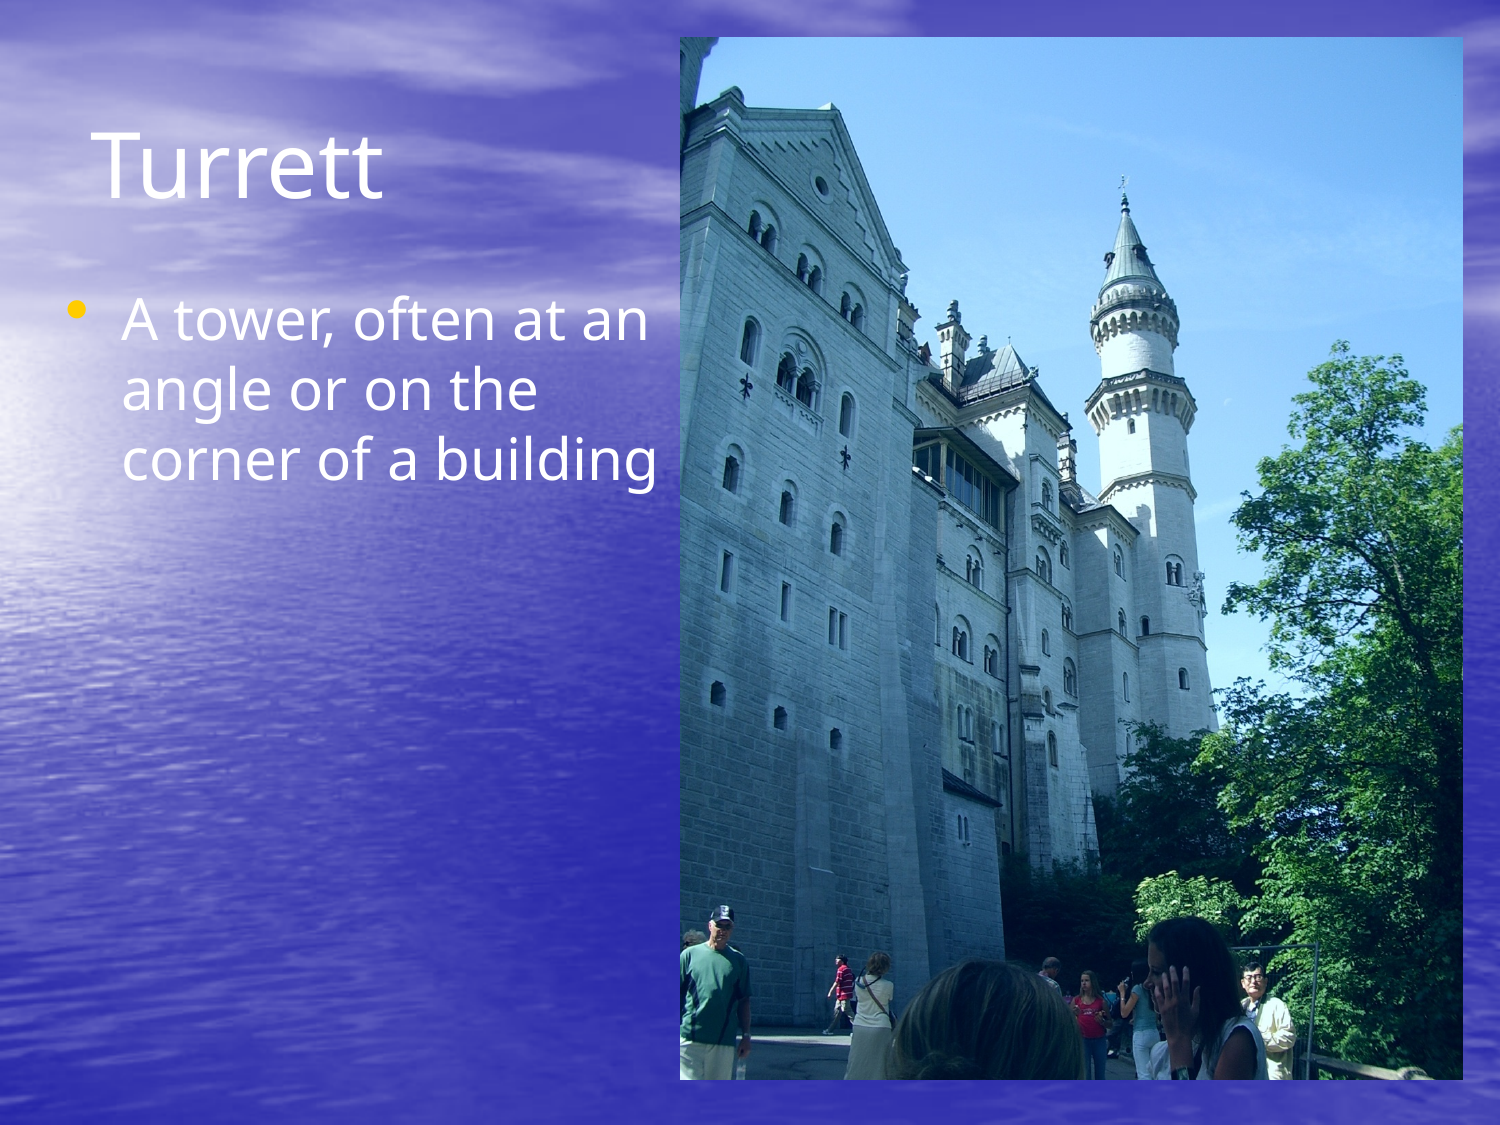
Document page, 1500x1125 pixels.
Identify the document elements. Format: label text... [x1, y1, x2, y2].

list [680, 37, 1463, 1080]
list A tower, often at an angle or on the corner of a building [49, 274, 675, 951]
title Turrett [74, 47, 675, 274]
